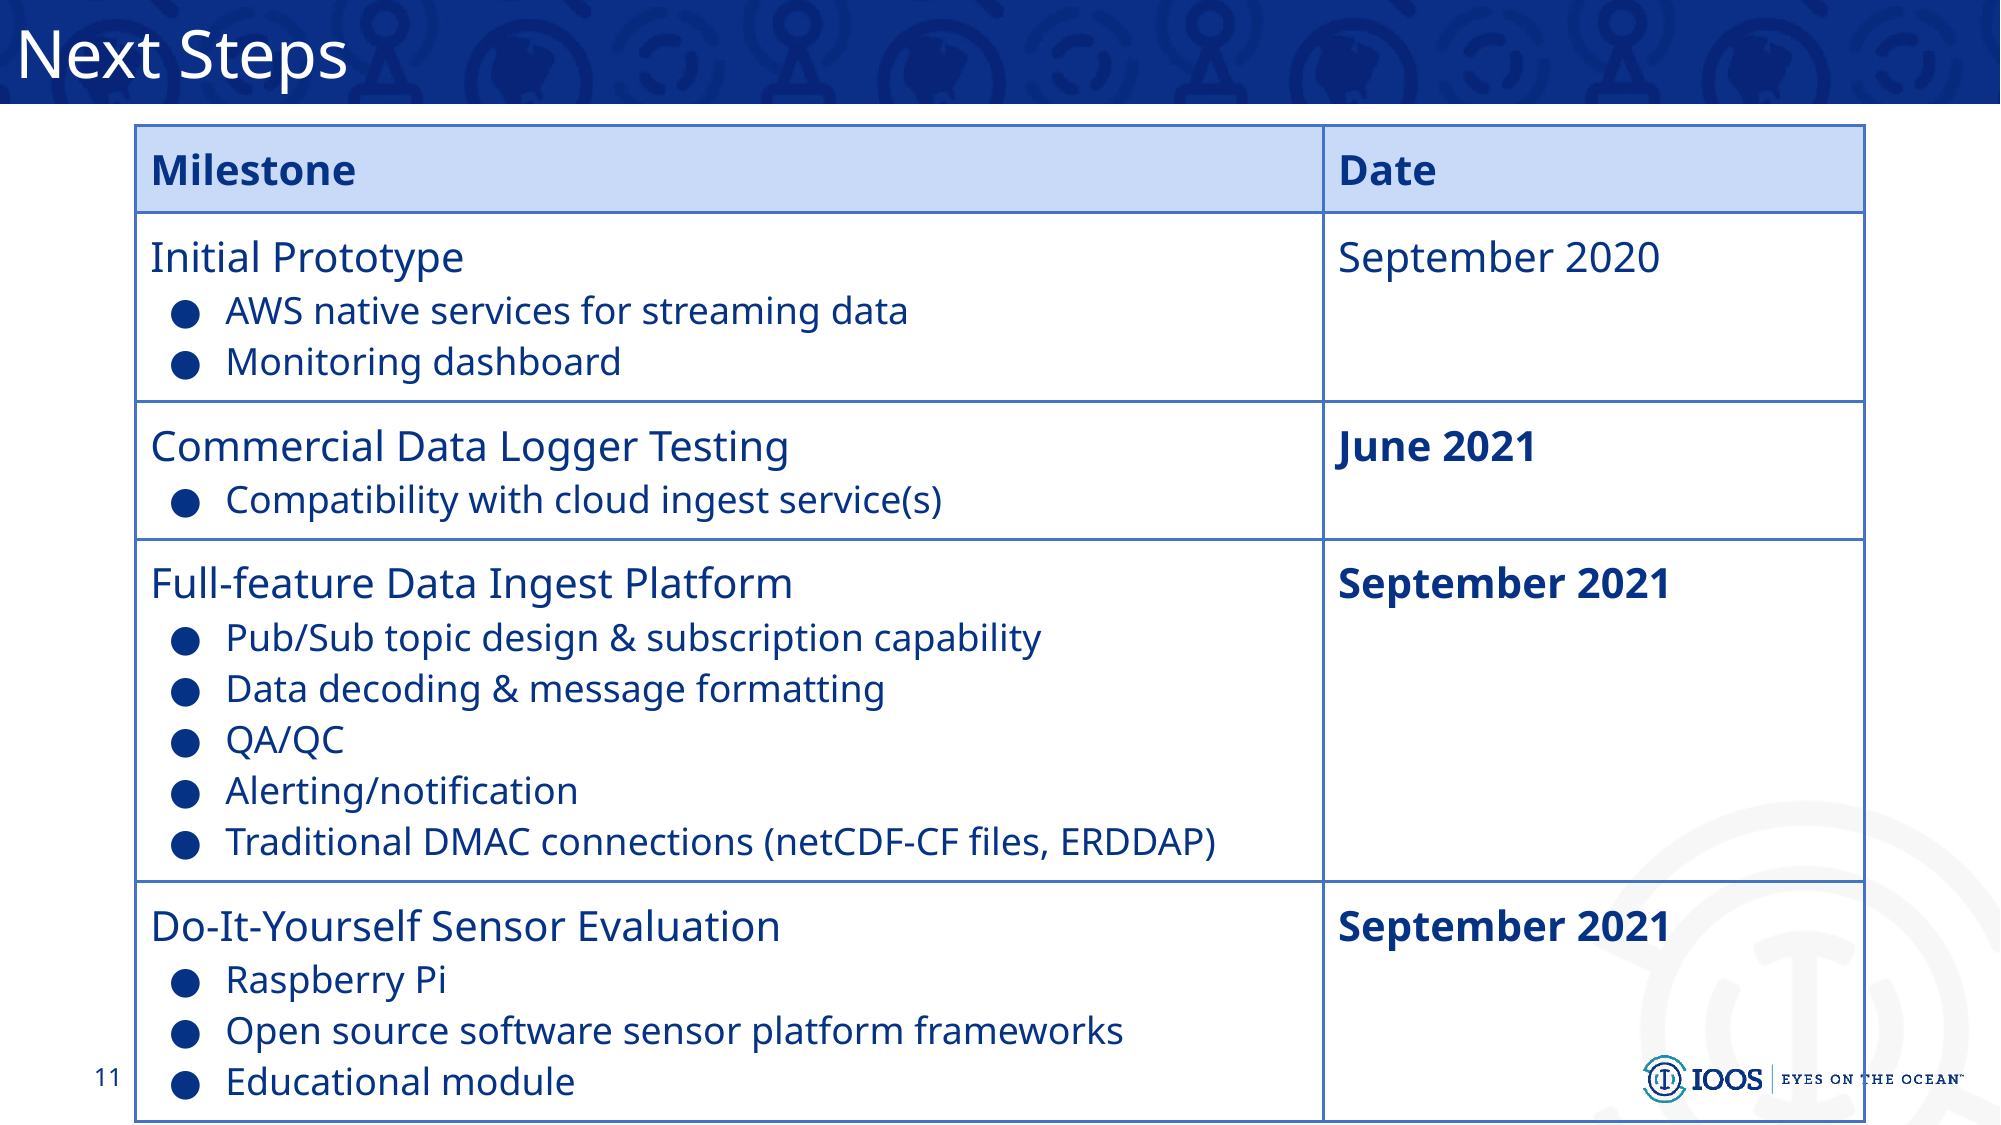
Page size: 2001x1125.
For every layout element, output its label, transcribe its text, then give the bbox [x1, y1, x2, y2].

table_cell Full-feature Data Ingest Platform Pub/Sub topic design & subscription capability Data decoding & message formatting QA/QC Alerting/notification Traditional DMAC connections (netCDF-CF files, ERDDAP) [137, 541, 1322, 880]
table_cell September 2020 [1325, 214, 1863, 400]
table_cell September 2021 [1325, 883, 1863, 1120]
picture [0, 0, 2000, 104]
title Next Steps [0, 13, 1604, 92]
table_cell Commercial Data Logger Testing Compatibility with cloud ingest service(s) [137, 403, 1322, 538]
table_cell Initial Prototype AWS native services for streaming data Monitoring dashboard [137, 214, 1322, 400]
table_cell September 2021 [1325, 541, 1863, 880]
table_cell June 2021 [1325, 403, 1863, 538]
table_header Milestone [137, 127, 1322, 211]
slide_number ‹#› [70, 1048, 134, 1109]
picture [1866, 1055, 1964, 1103]
table_cell Do-It-Yourself Sensor Evaluation Raspberry Pi Open source software sensor platform frameworks Educational module [137, 883, 1322, 1120]
table_header Date [1325, 127, 1863, 211]
